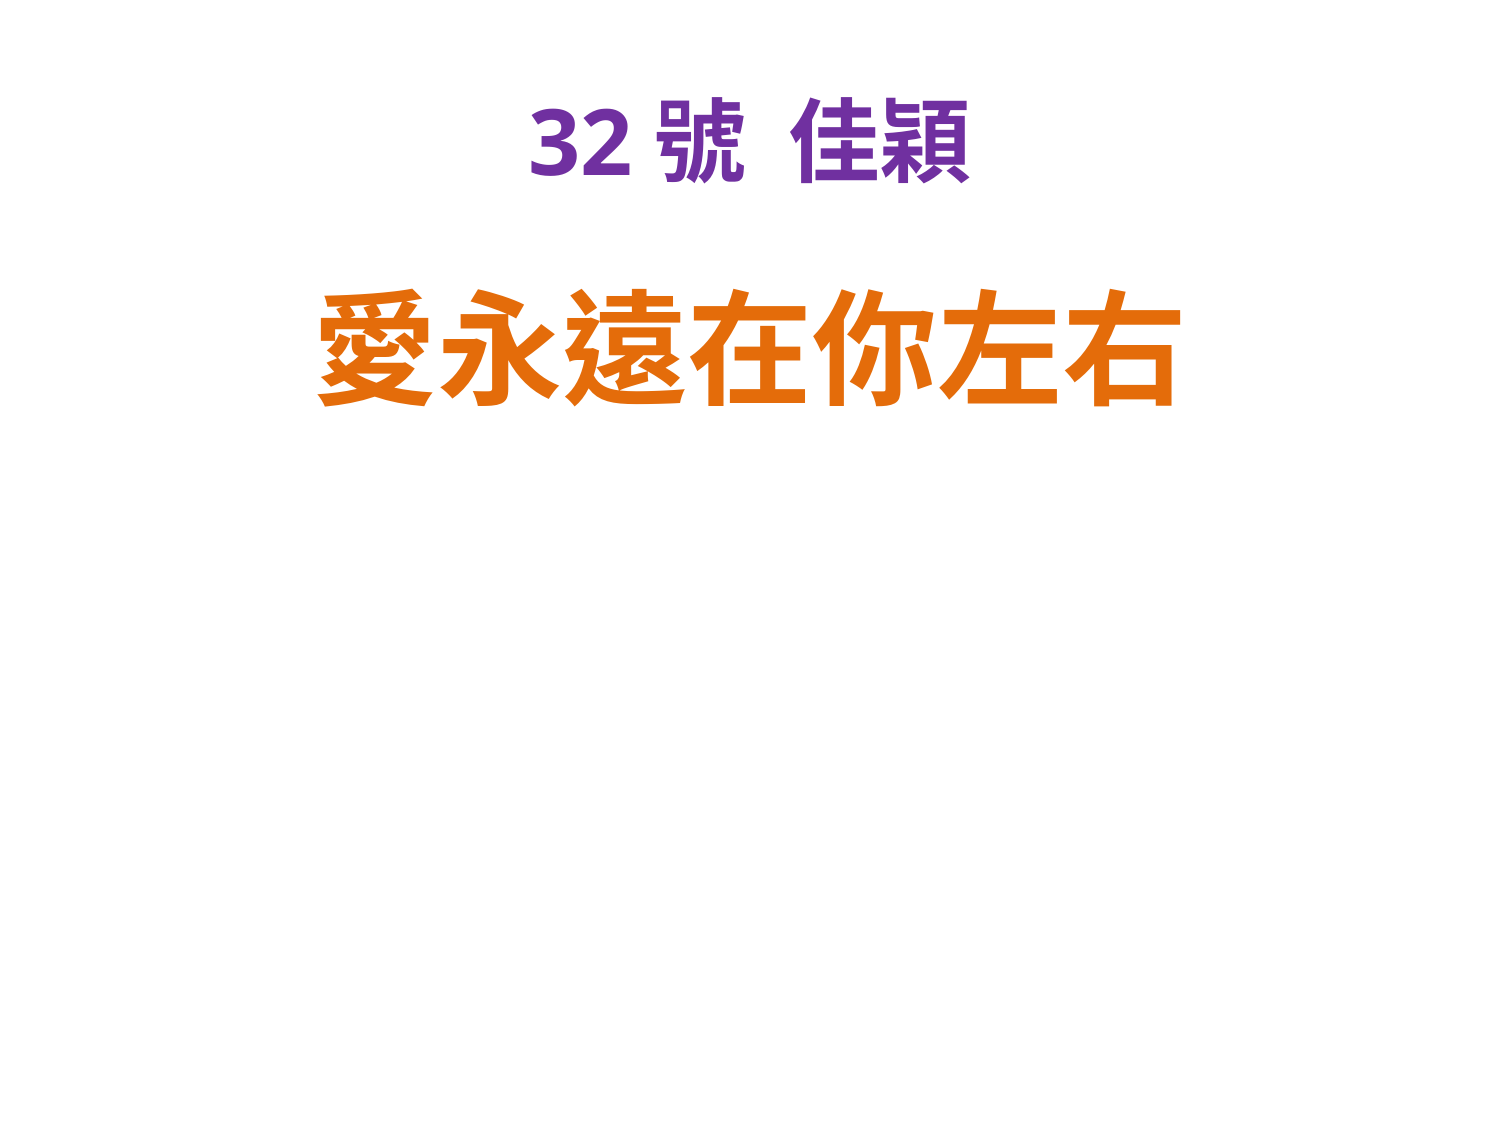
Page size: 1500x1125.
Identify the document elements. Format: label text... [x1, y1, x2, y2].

list 愛永遠在你左右 [75, 262, 1425, 1005]
title 32號 佳穎 [75, 45, 1425, 233]
